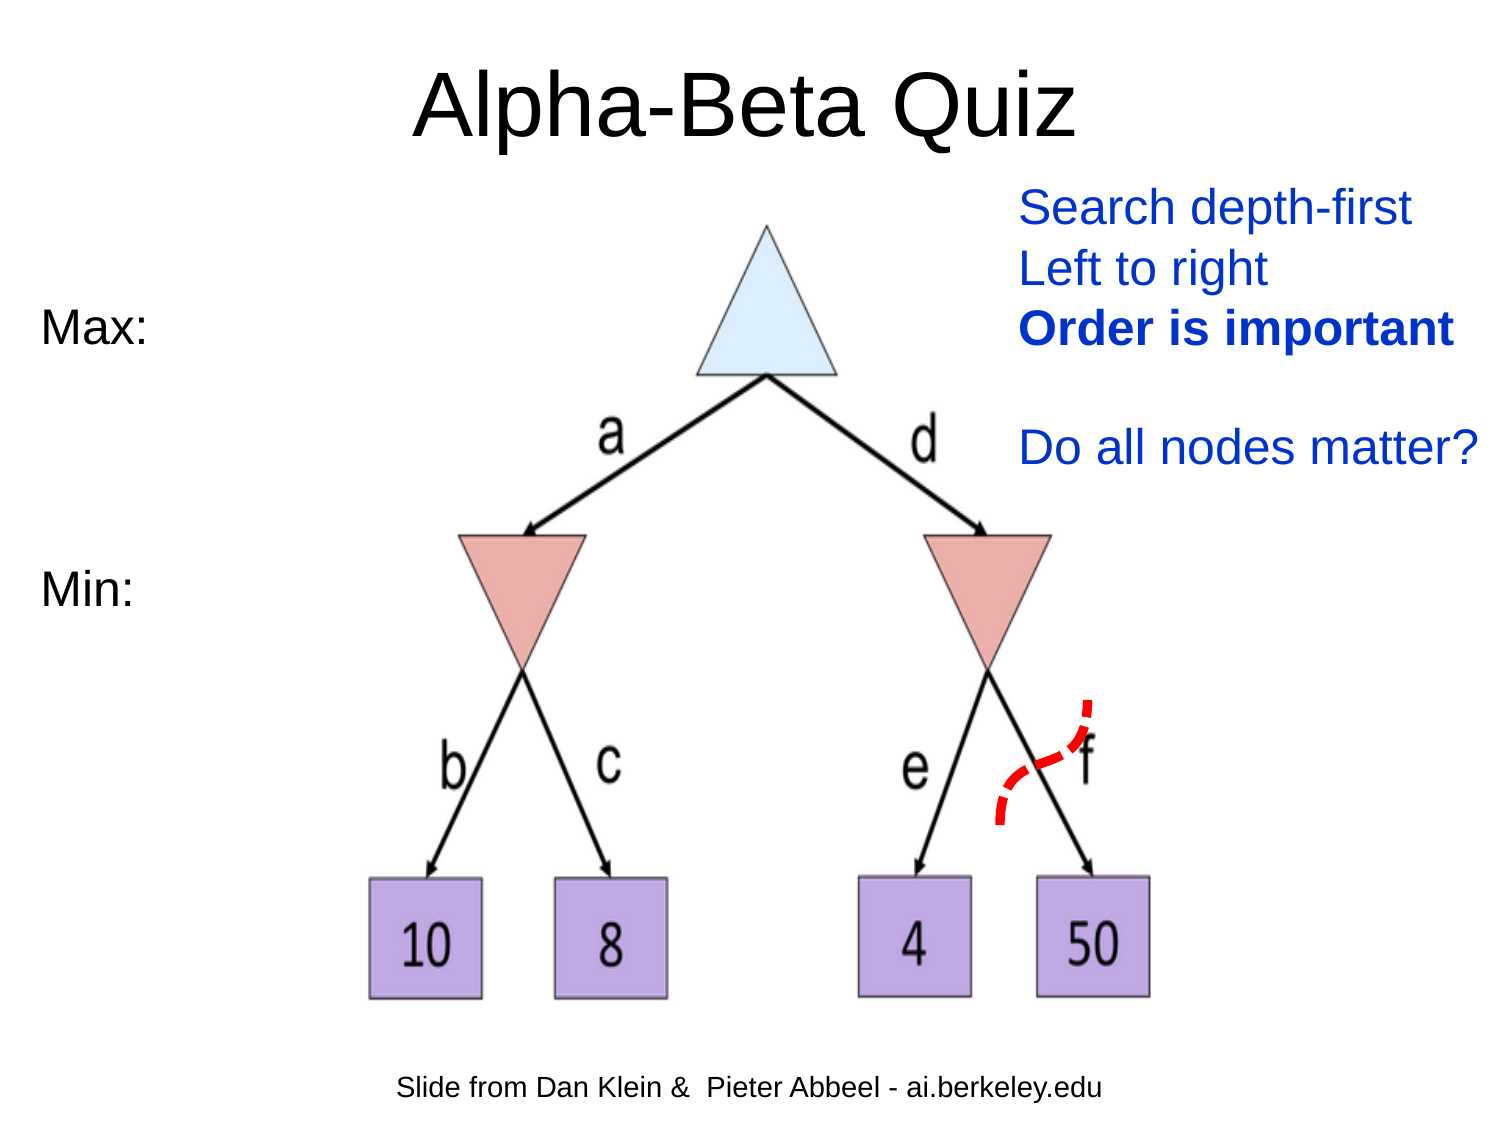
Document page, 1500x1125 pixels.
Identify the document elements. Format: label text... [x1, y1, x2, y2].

picture [356, 224, 1157, 1017]
text_box Min: [25, 549, 150, 624]
text_box Max: [25, 287, 164, 363]
text_box Search depth-first Left to right Order is important Do all nodes matter? [1011, 174, 1486, 475]
text_box Slide from Dan Klein & Pieter Abbeel - ai.berkeley.edu [24, 1068, 1475, 1125]
title Alpha-Beta Quiz [75, 0, 1425, 200]
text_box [980, 718, 1107, 807]
